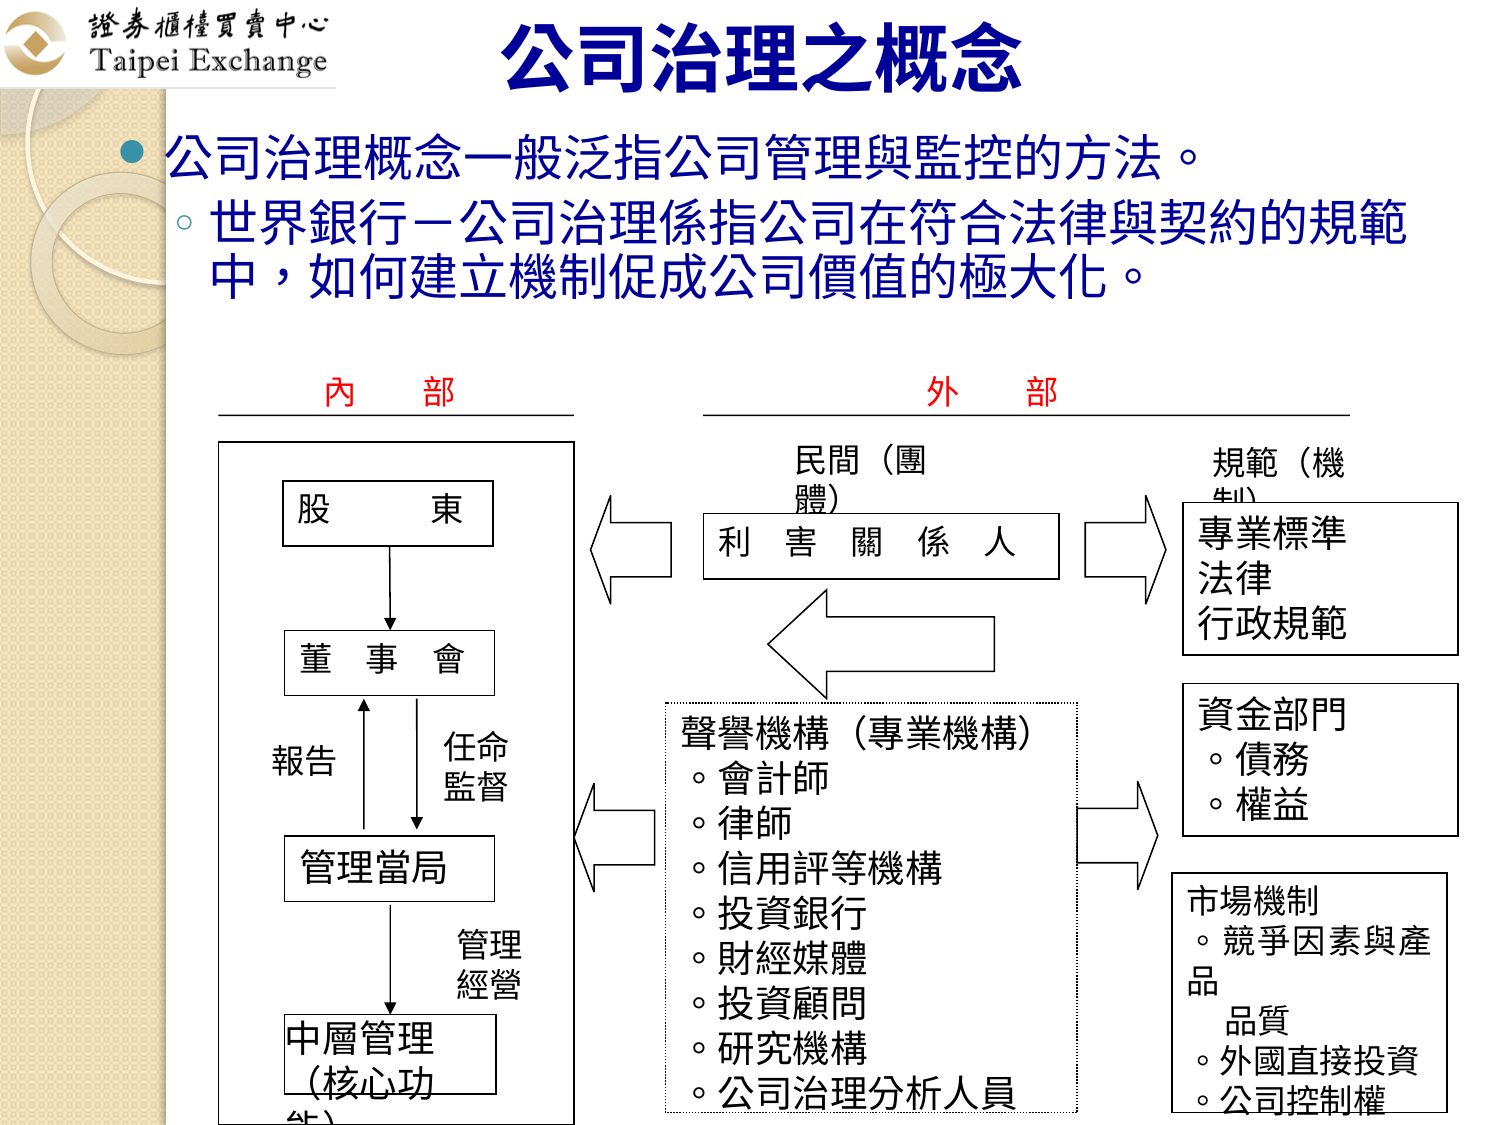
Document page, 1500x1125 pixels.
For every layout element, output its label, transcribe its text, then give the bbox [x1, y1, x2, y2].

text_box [218, 371, 1459, 1125]
list 公司治理概念一般泛指公司管理與監控的方法。 世界銀行－公司治理係指公司在符合法律與契約的規範中，如何建立機制促成公司價值的極大化。 [88, 125, 1449, 1125]
title 公司治理之概念 [124, 0, 1400, 113]
picture [0, 0, 124, 89]
